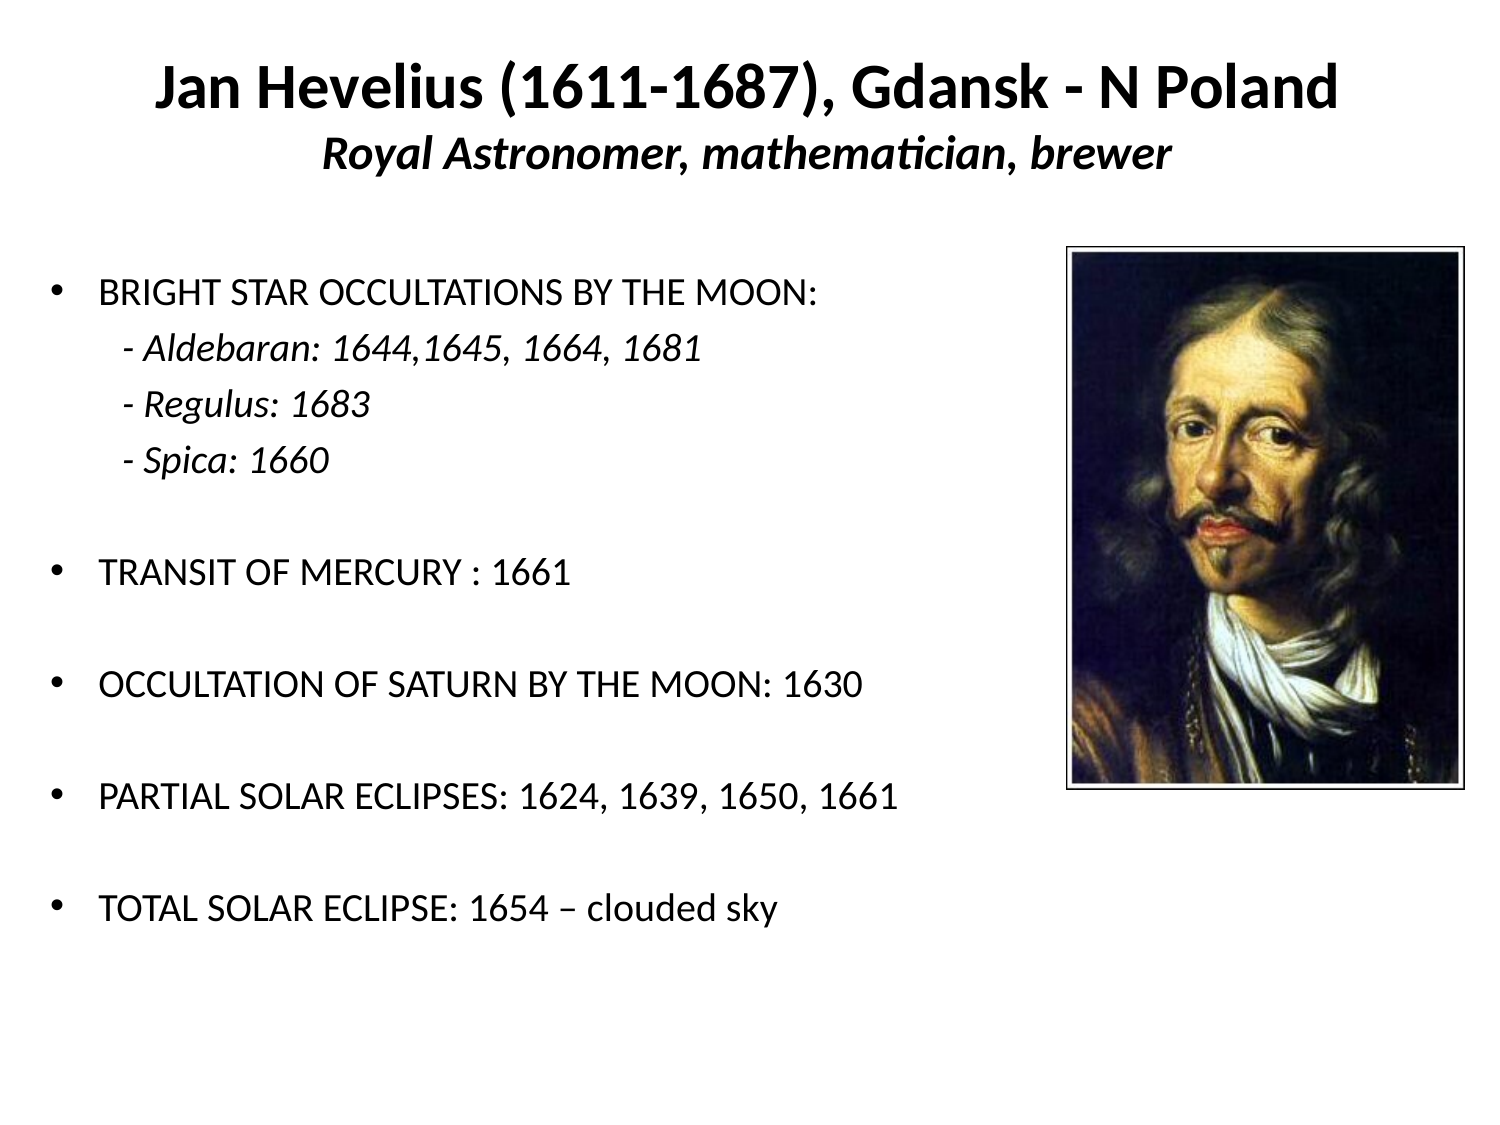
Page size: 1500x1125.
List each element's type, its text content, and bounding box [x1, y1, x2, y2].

list BRIGHT STAR OCCULTATIONS BY THE MOON: - Aldebaran: 1644,1645, 1664, 1681 - Regulus: 1683 - Spica: 1660 TRANSIT OF MERCURY : 1661 OCCULTATION OF SATURN BY THE MOON: 1630 PARTIAL SOLAR ECLIPSES: 1624, 1639, 1650, 1661 TOTAL SOLAR ECLIPSE: 1654 – clouded sky [35, 257, 1264, 940]
title Jan Hevelius (1611-1687), Gdansk - N Poland Royal Astronomer, mathematician, brewer [58, 35, 1437, 188]
picture [1066, 245, 1466, 791]
